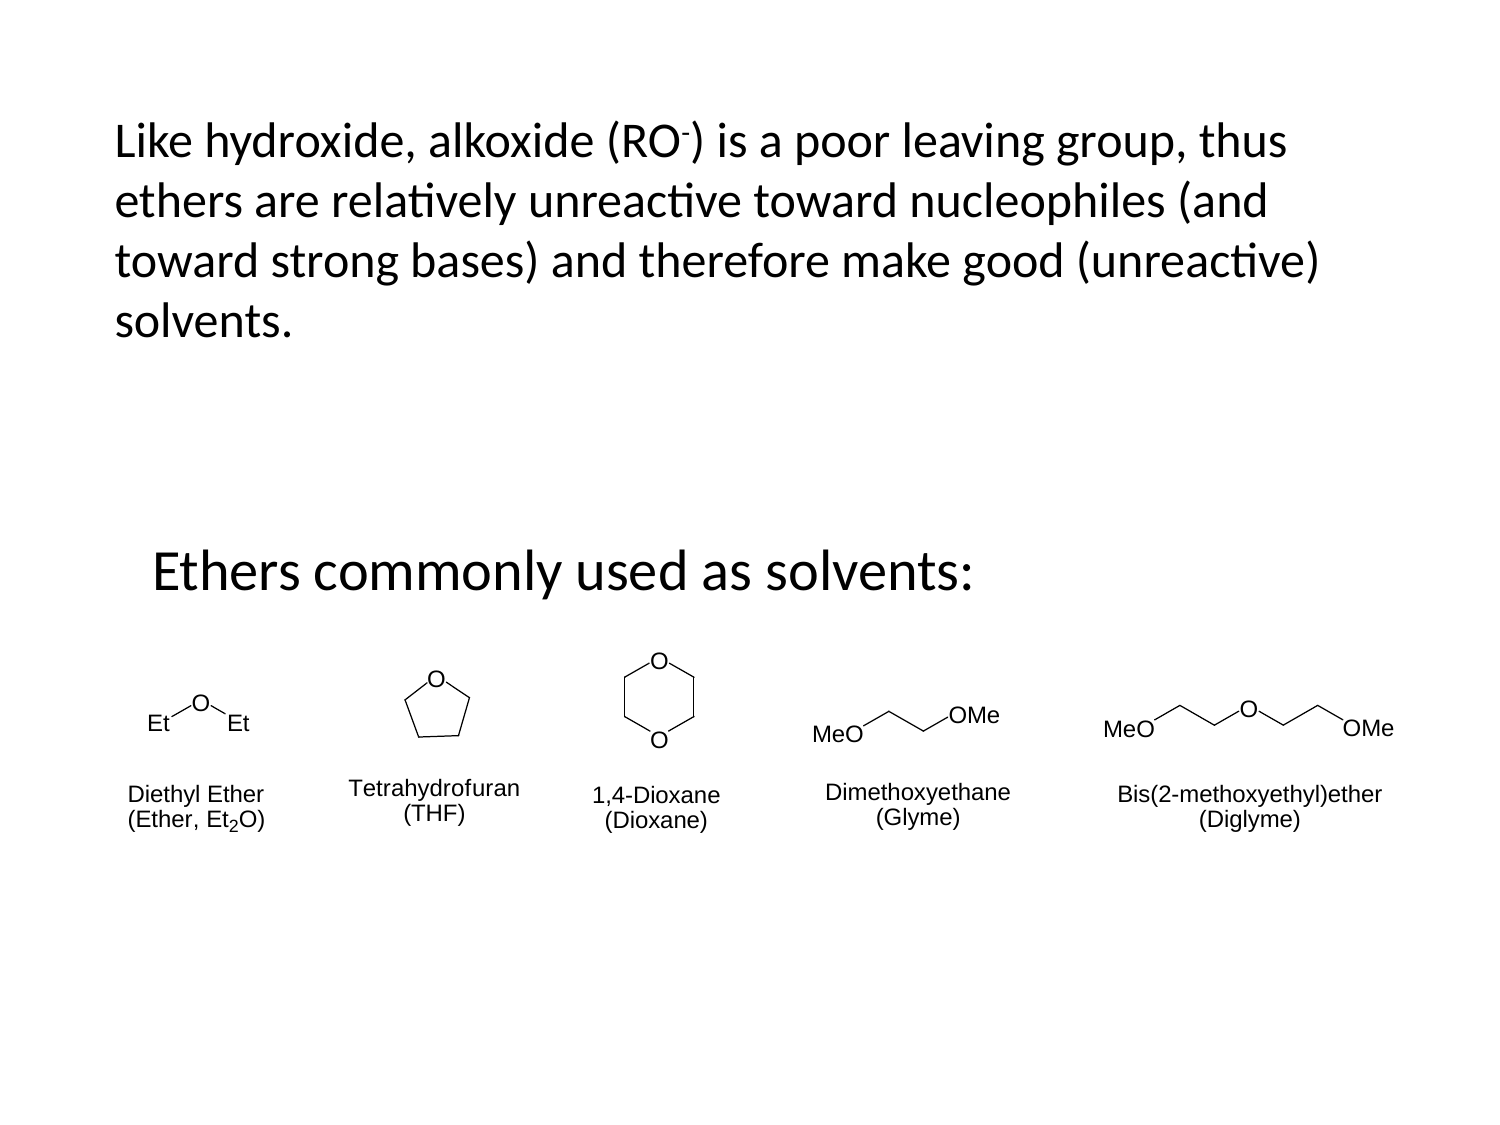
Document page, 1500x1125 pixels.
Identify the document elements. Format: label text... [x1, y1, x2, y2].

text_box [124, 649, 1401, 839]
text_box Ethers commonly used as solvents: [137, 525, 1125, 610]
text_box Like hydroxide, alkoxide (RO-) is a poor leaving group, thus ethers are relatively unreactive toward nucleophiles (and toward strong bases) and therefore make good (unreactive) solvents. [99, 99, 1363, 355]
